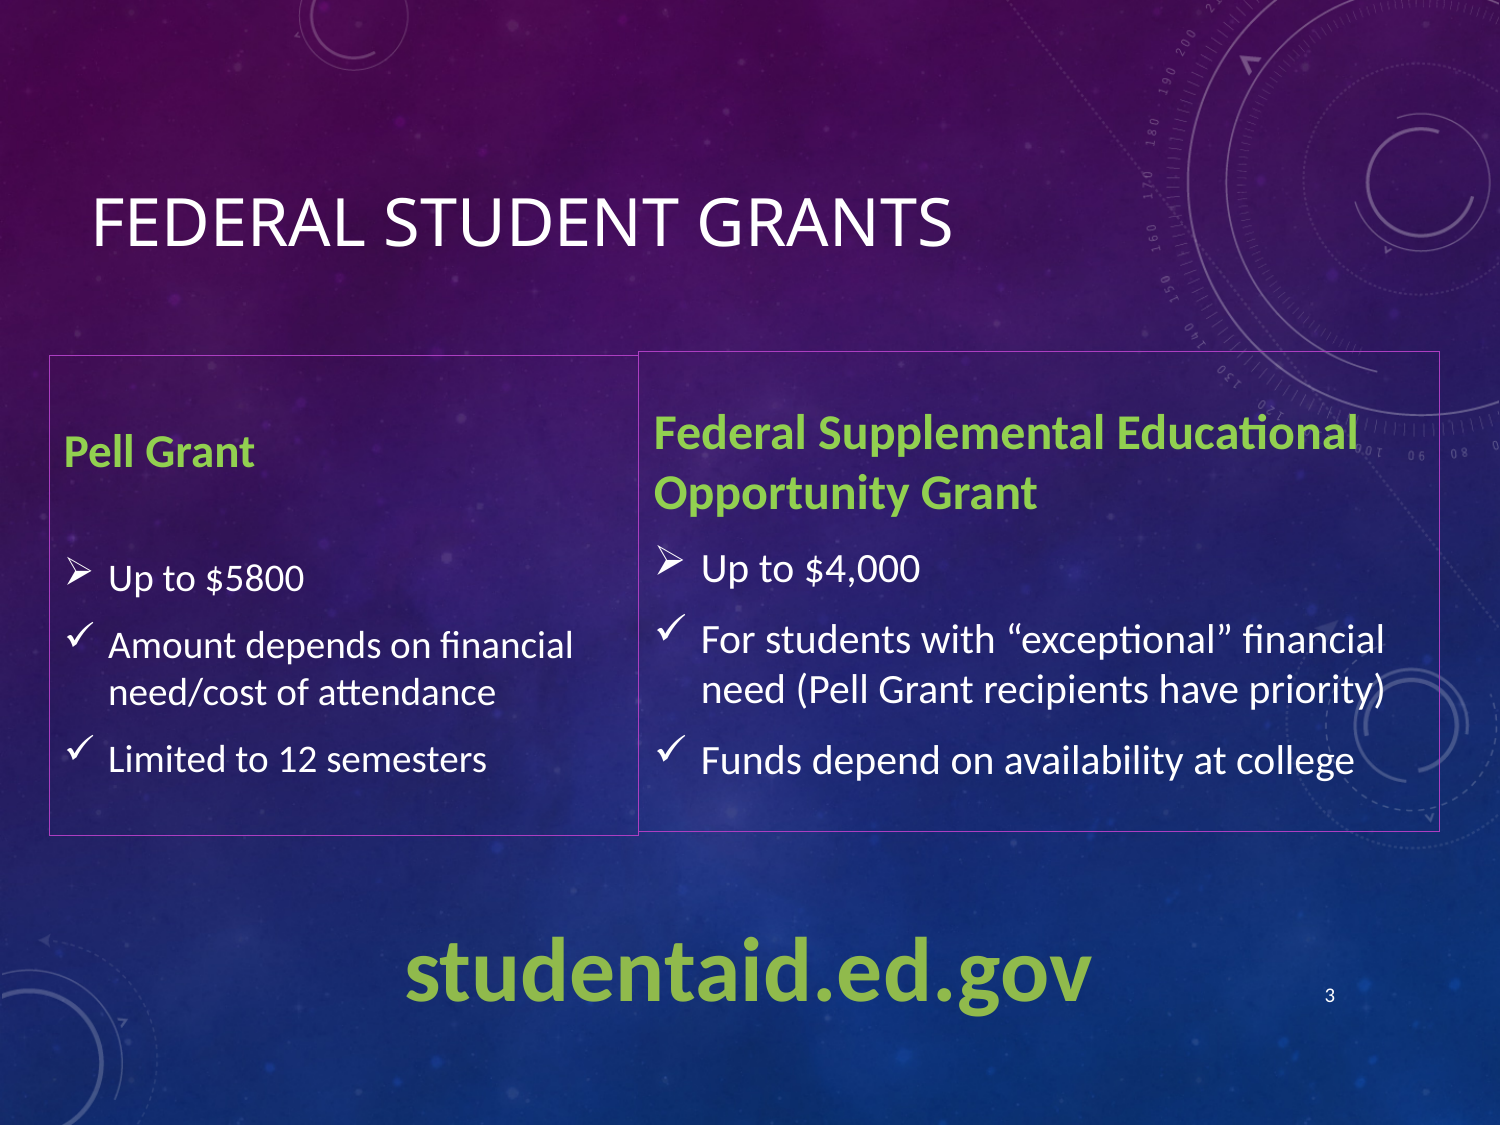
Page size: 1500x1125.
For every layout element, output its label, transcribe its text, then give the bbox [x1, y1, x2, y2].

slide_number 3 [1281, 963, 1350, 1025]
picture [0, 0, 1500, 1125]
title Federal student grants [75, 99, 1350, 339]
list Pell Grant Up to $5800 Amount depends on financial need/cost of attendance Limited to 12 semesters [49, 355, 639, 836]
text_box studentaid.ed.gov [147, 902, 1350, 1028]
list Federal Supplemental Educational Opportunity Grant Up to $4,000 For students with “exceptional” financial need (Pell Grant recipients have priority) Funds depend on availability at college [638, 351, 1440, 832]
